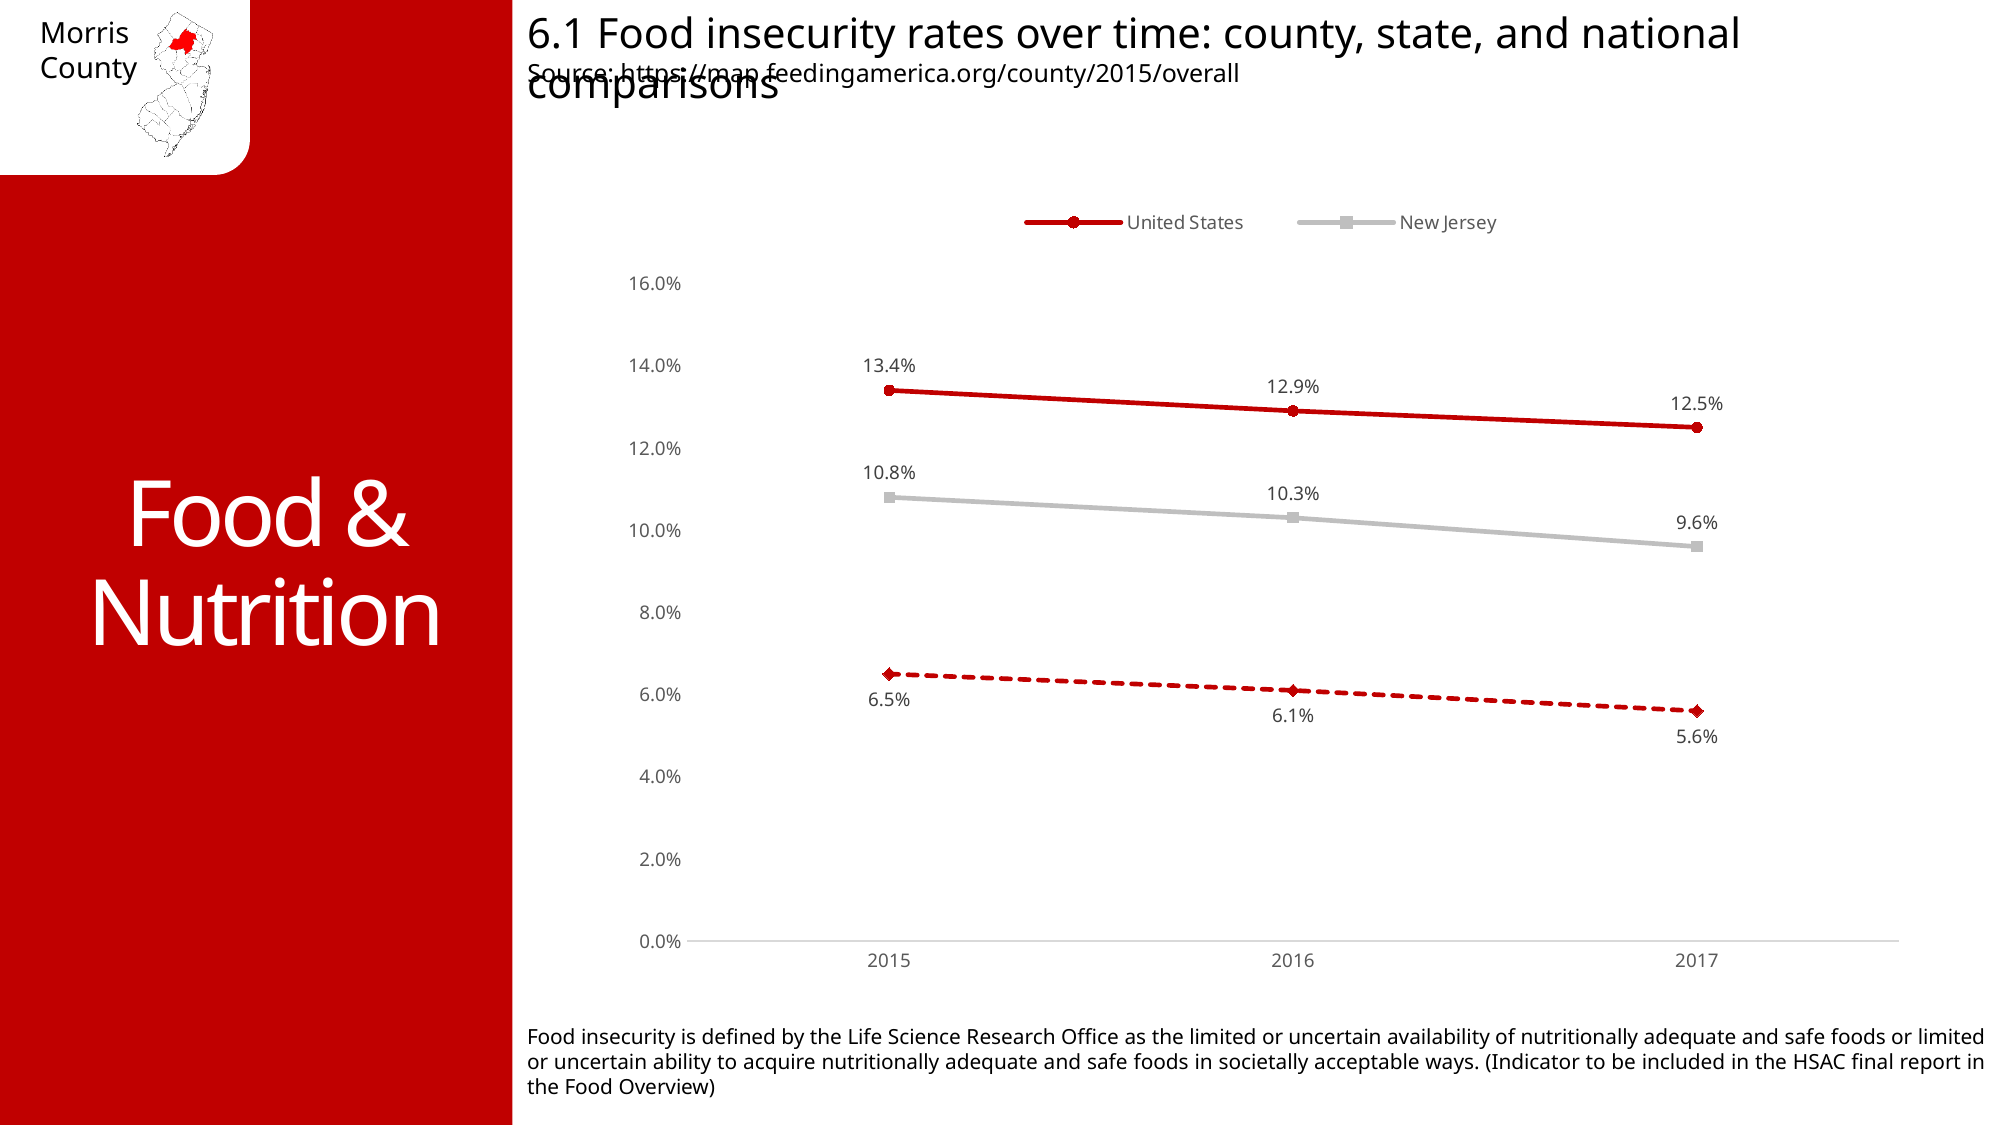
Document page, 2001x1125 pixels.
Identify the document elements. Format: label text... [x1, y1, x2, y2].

text_box 6.1 Food insecurity rates over time: county, state, and national comparisons [512, 0, 1992, 115]
text_box Food insecurity is defined by the Life Science Research Office as the limited or uncertain availability of nutritionally adequate and safe foods or limited or uncertain ability to acquire nutritionally adequate and safe foods in societally acceptable ways. (Indicator to be included in the HSAC final report in the Food Overview) [512, 1016, 2000, 1105]
chart [588, 176, 1923, 1057]
text_box Source: https://map.feedingamerica.org/county/2015/overall [512, 50, 1891, 95]
picture [137, 12, 213, 116]
text_box Food & Nutrition [0, 116, 533, 1017]
